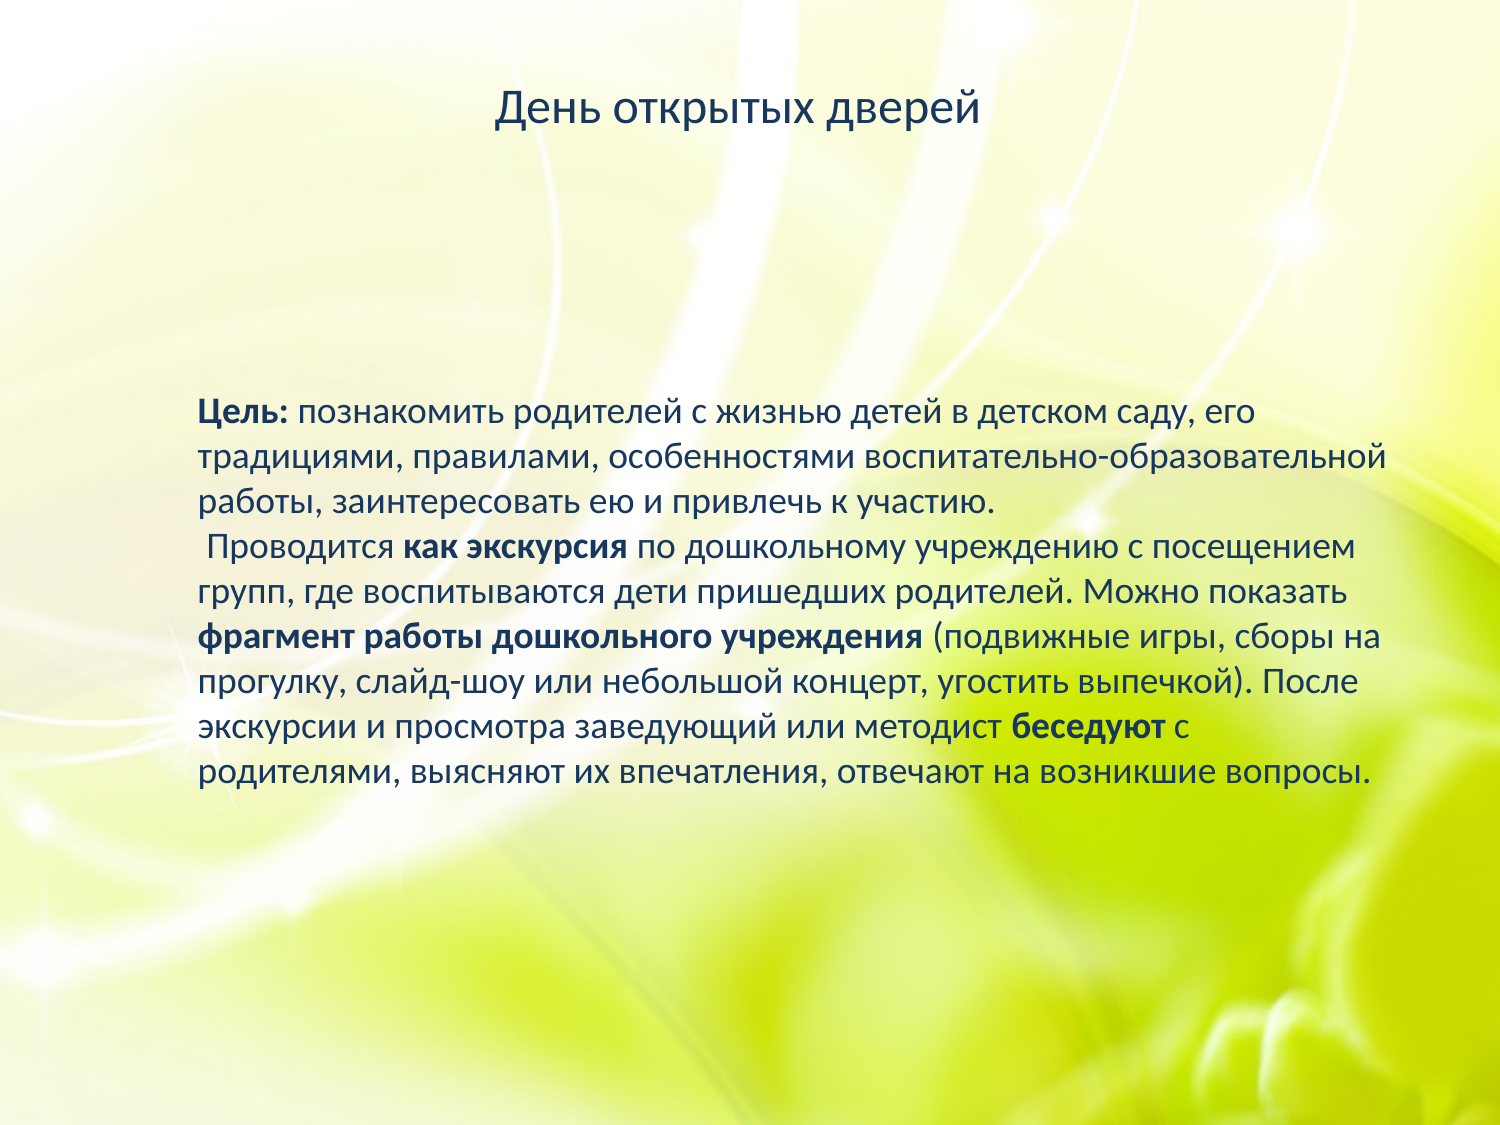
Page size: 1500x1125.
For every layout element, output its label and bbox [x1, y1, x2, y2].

list [0, 0, 1500, 1125]
